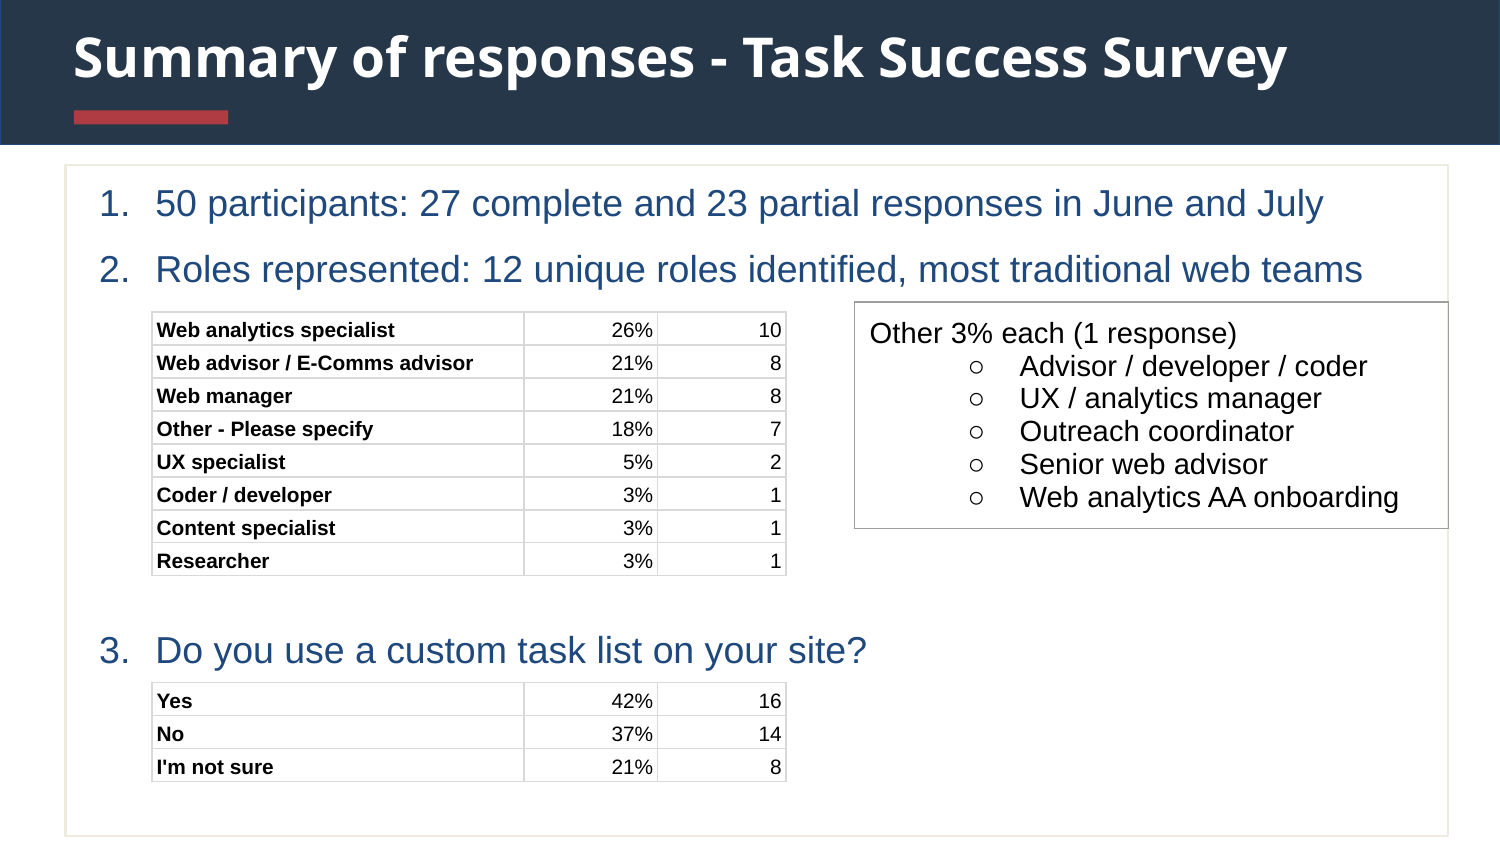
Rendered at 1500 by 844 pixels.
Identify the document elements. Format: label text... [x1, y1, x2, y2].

table_cell Researcher [153, 543, 523, 575]
table_header 42% [525, 683, 657, 715]
table_cell 18% [525, 412, 657, 443]
text_box 50 participants: 27 complete and 23 partial responses in June and July Roles represented: 12 unique roles identified, most traditional web teams Do you use a custom task list on your site? [65, 165, 1449, 836]
table_cell No [153, 716, 523, 748]
table_cell 1 [658, 543, 785, 575]
table_cell 8 [658, 749, 785, 781]
table_header Other 3% each (1 response) Advisor / developer / coder UX / analytics manager Outreach coordinator Senior web advisor Web analytics AA onboarding [855, 303, 1448, 528]
table_cell 3% [525, 543, 657, 575]
table_header 16 [658, 683, 785, 715]
table_header 10 [658, 313, 785, 344]
text_box [0, 0, 1500, 145]
table_cell 21% [525, 346, 657, 377]
table_cell Other - Please specify [153, 412, 523, 443]
text_box [73, 110, 229, 125]
table_cell 8 [658, 379, 785, 410]
table_header Web analytics specialist [153, 313, 523, 344]
table_cell Content specialist [153, 511, 523, 542]
table_header Yes [153, 683, 523, 715]
table_cell 5% [525, 445, 657, 476]
table_cell 8 [658, 346, 785, 377]
title Summary of responses - Task Success Survey [58, 7, 1353, 165]
table_cell 3% [525, 511, 657, 542]
table_cell 37% [525, 716, 657, 748]
table_cell 1 [658, 511, 785, 542]
table_cell 21% [525, 749, 657, 781]
table_cell 21% [525, 379, 657, 410]
table_cell UX specialist [153, 445, 523, 476]
table_cell 1 [658, 478, 785, 509]
table_header 26% [525, 313, 657, 344]
table_cell 2 [658, 445, 785, 476]
table_cell Coder / developer [153, 478, 523, 509]
table_cell I'm not sure [153, 749, 523, 781]
table_cell Web manager [153, 379, 523, 410]
table_cell 3% [525, 478, 657, 509]
table_cell 7 [658, 412, 785, 443]
table_cell Web advisor / E-Comms advisor [153, 346, 523, 377]
table_cell 14 [658, 716, 785, 748]
